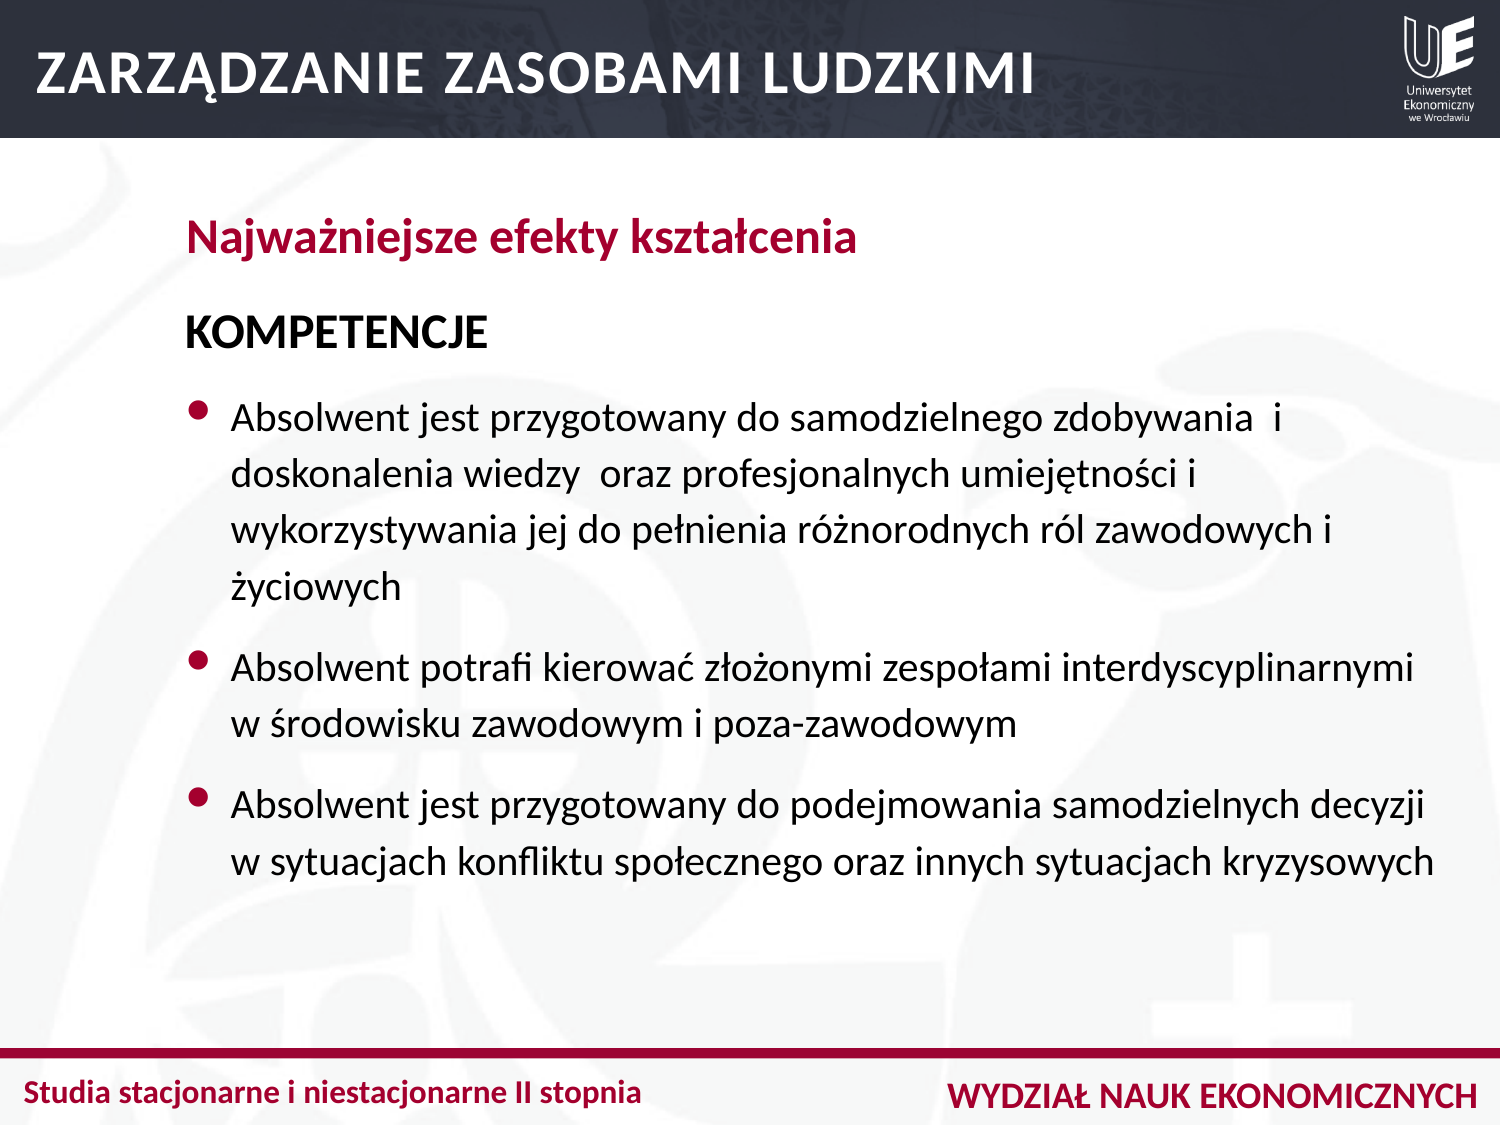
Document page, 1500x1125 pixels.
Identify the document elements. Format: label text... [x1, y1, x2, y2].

picture [0, 138, 1500, 1048]
list Najważniejsze efekty kształcenia [171, 196, 916, 290]
picture [0, 1059, 1500, 1125]
picture [1404, 16, 1474, 124]
text_box KOMPETENCJE Absolwent jest przygotowany do samodzielnego zdobywania i doskonalenia wiedzy oraz profesjonalnych umiejętności i wykorzystywania jej do pełnienia różnorodnych ról zawodowych i życiowych Absolwent potrafi kierować złożonymi zespołami interdyscyplinarnymi w środowisku zawodowym i poza-zawodowym Absolwent jest przygotowany do podejmowania samodzielnych decyzji w sytuacjach konfliktu społecznego oraz innych sytuacjach kryzysowych [171, 290, 1459, 952]
text_box ZARZĄDZANIE ZASOBAMI LUDZKIMI [22, 8, 1341, 130]
